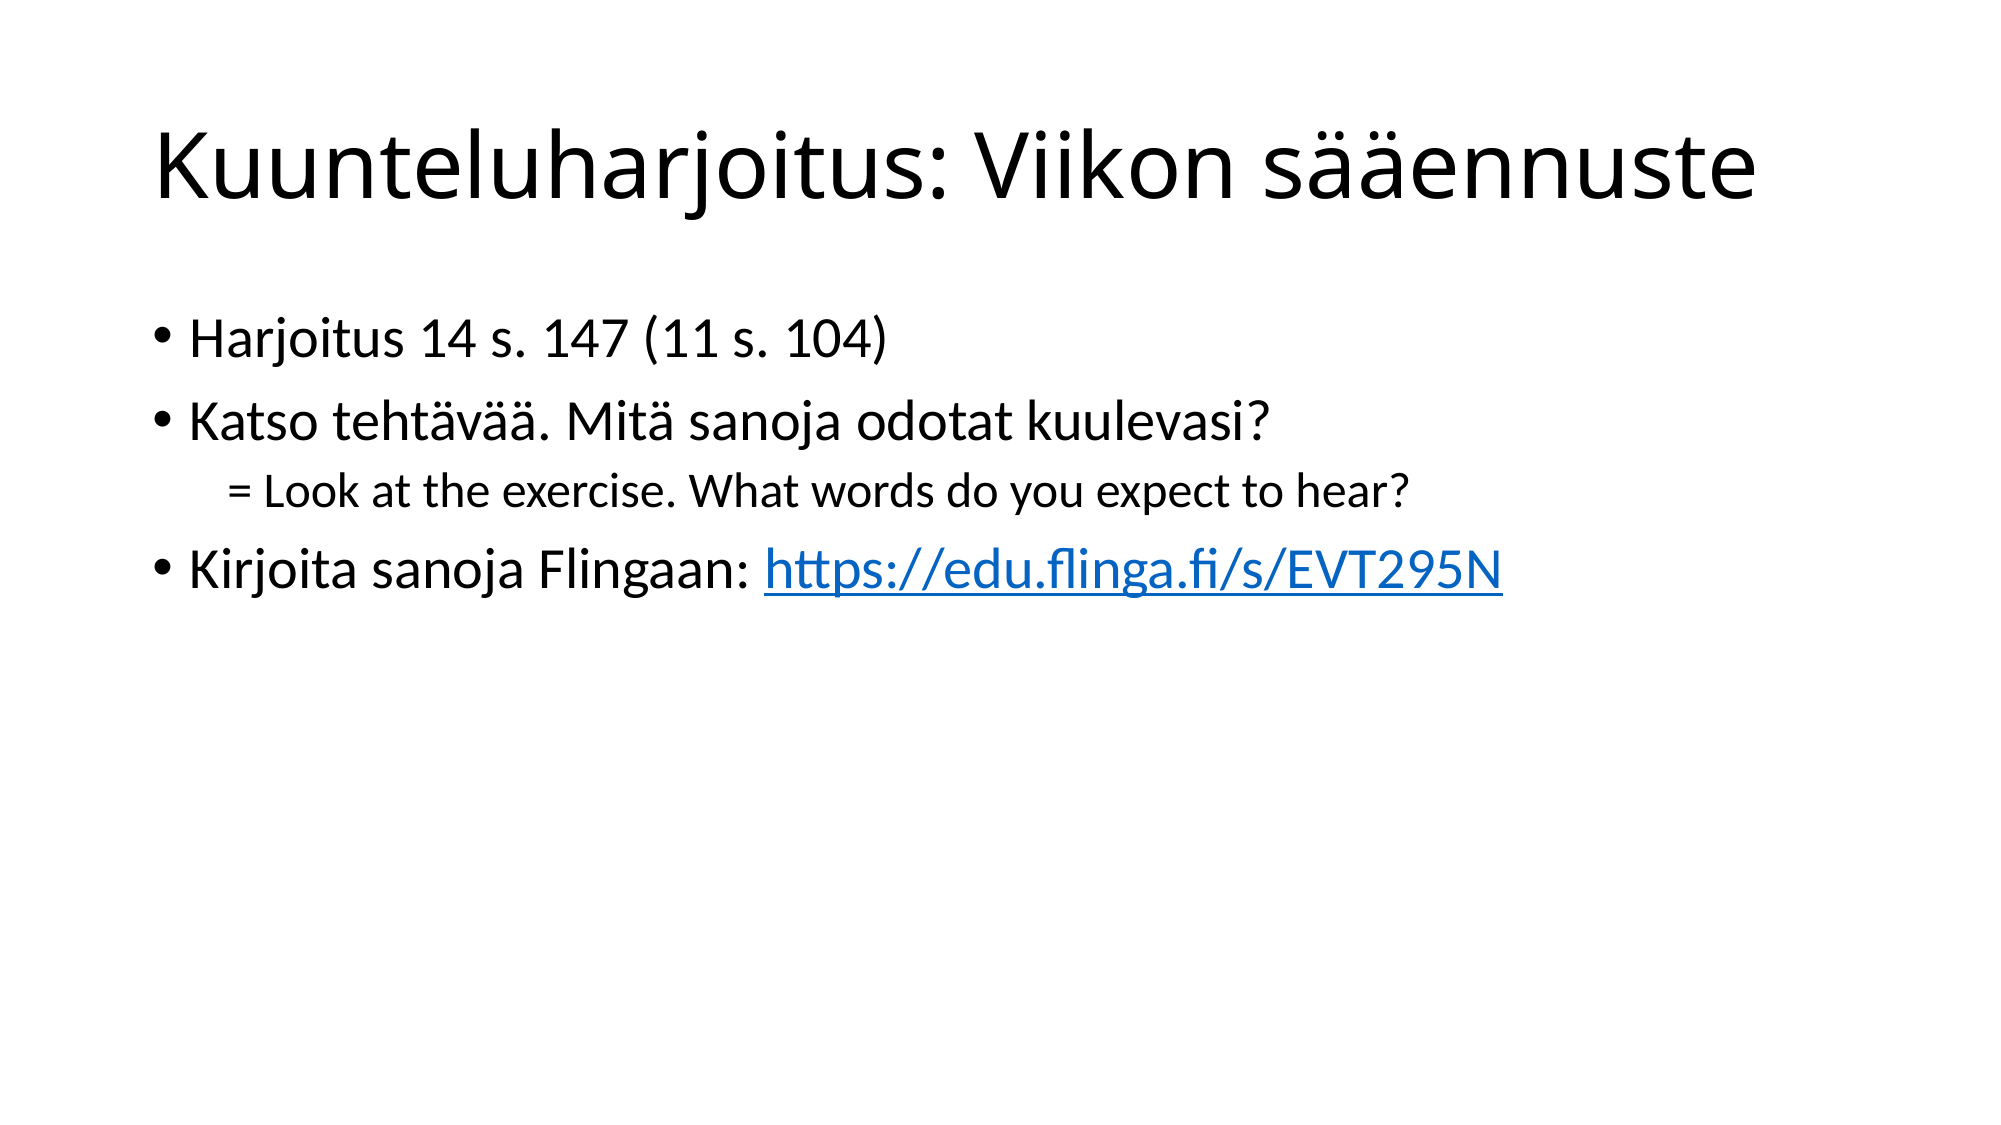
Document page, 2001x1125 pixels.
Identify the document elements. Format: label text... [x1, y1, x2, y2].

title Kuunteluharjoitus: Viikon sääennuste [137, 59, 1863, 278]
list Harjoitus 14 s. 147 (11 s. 104) Katso tehtävää. Mitä sanoja odotat kuulevasi? = Look at the exercise. What words do you expect to hear? Kirjoita sanoja Flingaan: https://edu.flinga.fi/s/EVT295N [137, 299, 1863, 1014]
